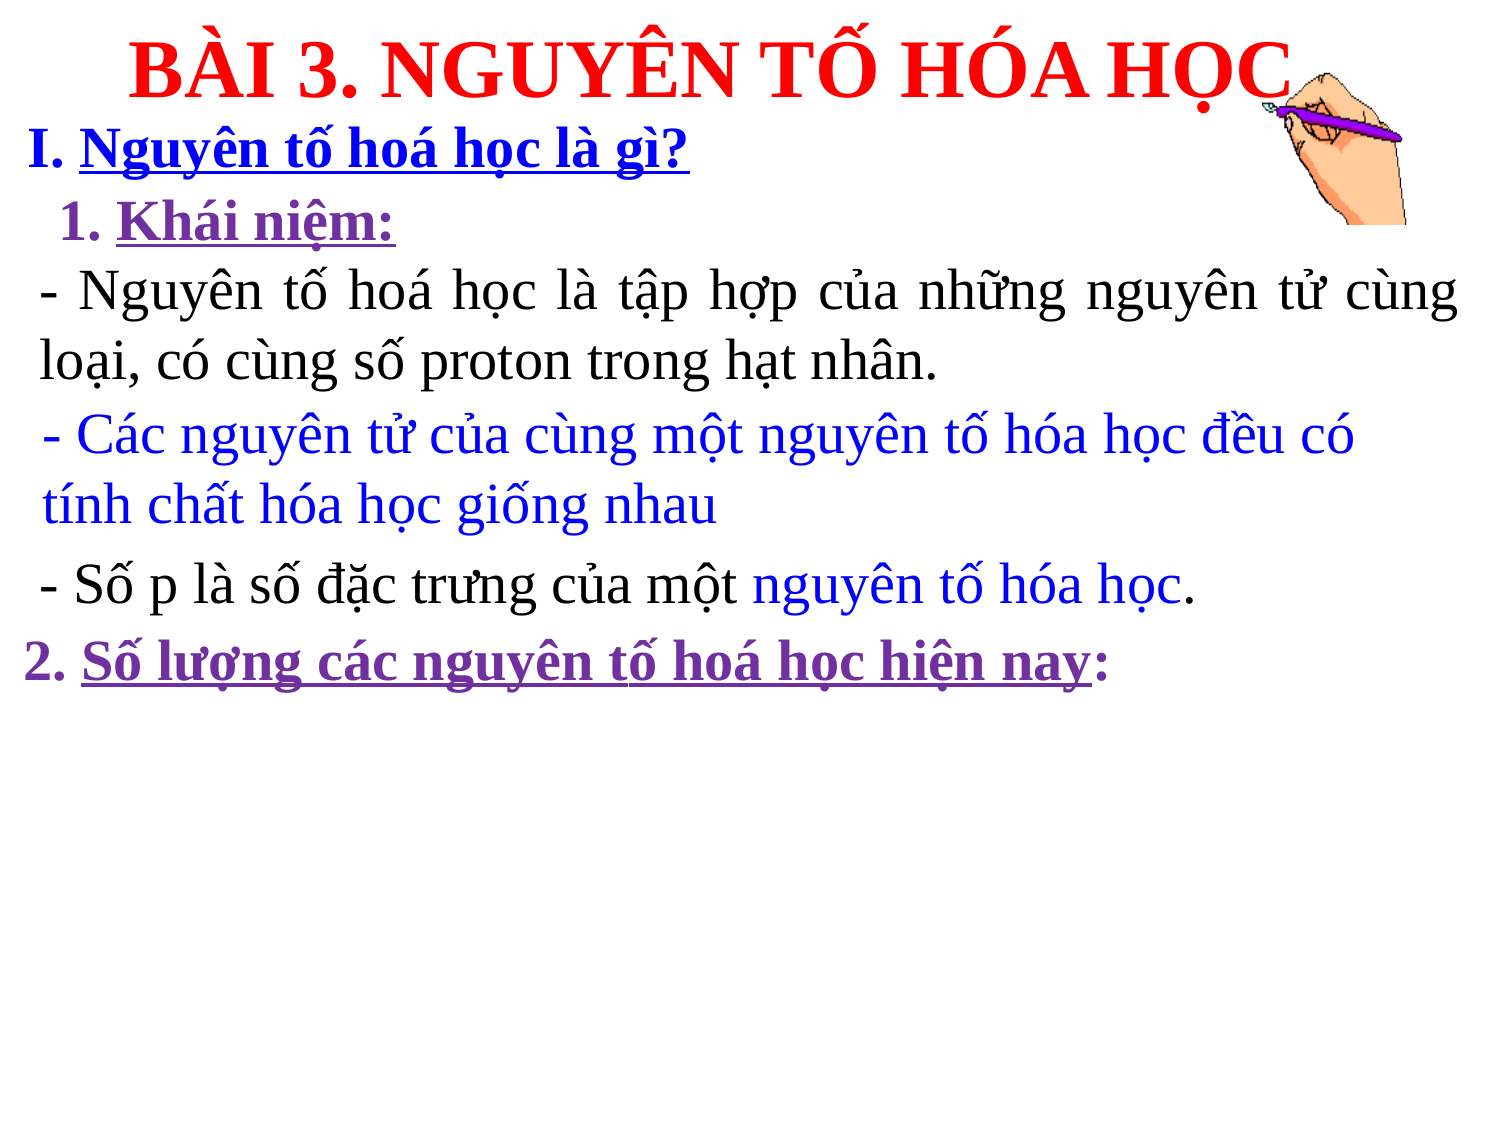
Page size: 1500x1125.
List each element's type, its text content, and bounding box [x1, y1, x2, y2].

text_box - Các nguyên tử của cùng một nguyên tố hóa học đều có tính chất hóa học giống nhau [0, 387, 1450, 543]
picture [1262, 59, 1426, 226]
text_box - Nguyên tố hoá học là tập hợp của những nguyên tử cùng loại, có cùng số proton trong hạt nhân. [24, 243, 1475, 399]
title I. Nguyên tố hoá học là gì? [12, 99, 713, 188]
text_box BÀI 3. NGUYÊN TỐ HÓA HỌC [87, 7, 1338, 122]
text_box - Số p là số đặc trưng của một nguyên tố hóa học. [24, 537, 1450, 623]
text_box 2. Số lượng các nguyên tố hoá học hiện nay: [8, 614, 1138, 699]
subtitle 1. Khái niệm: [43, 174, 425, 243]
